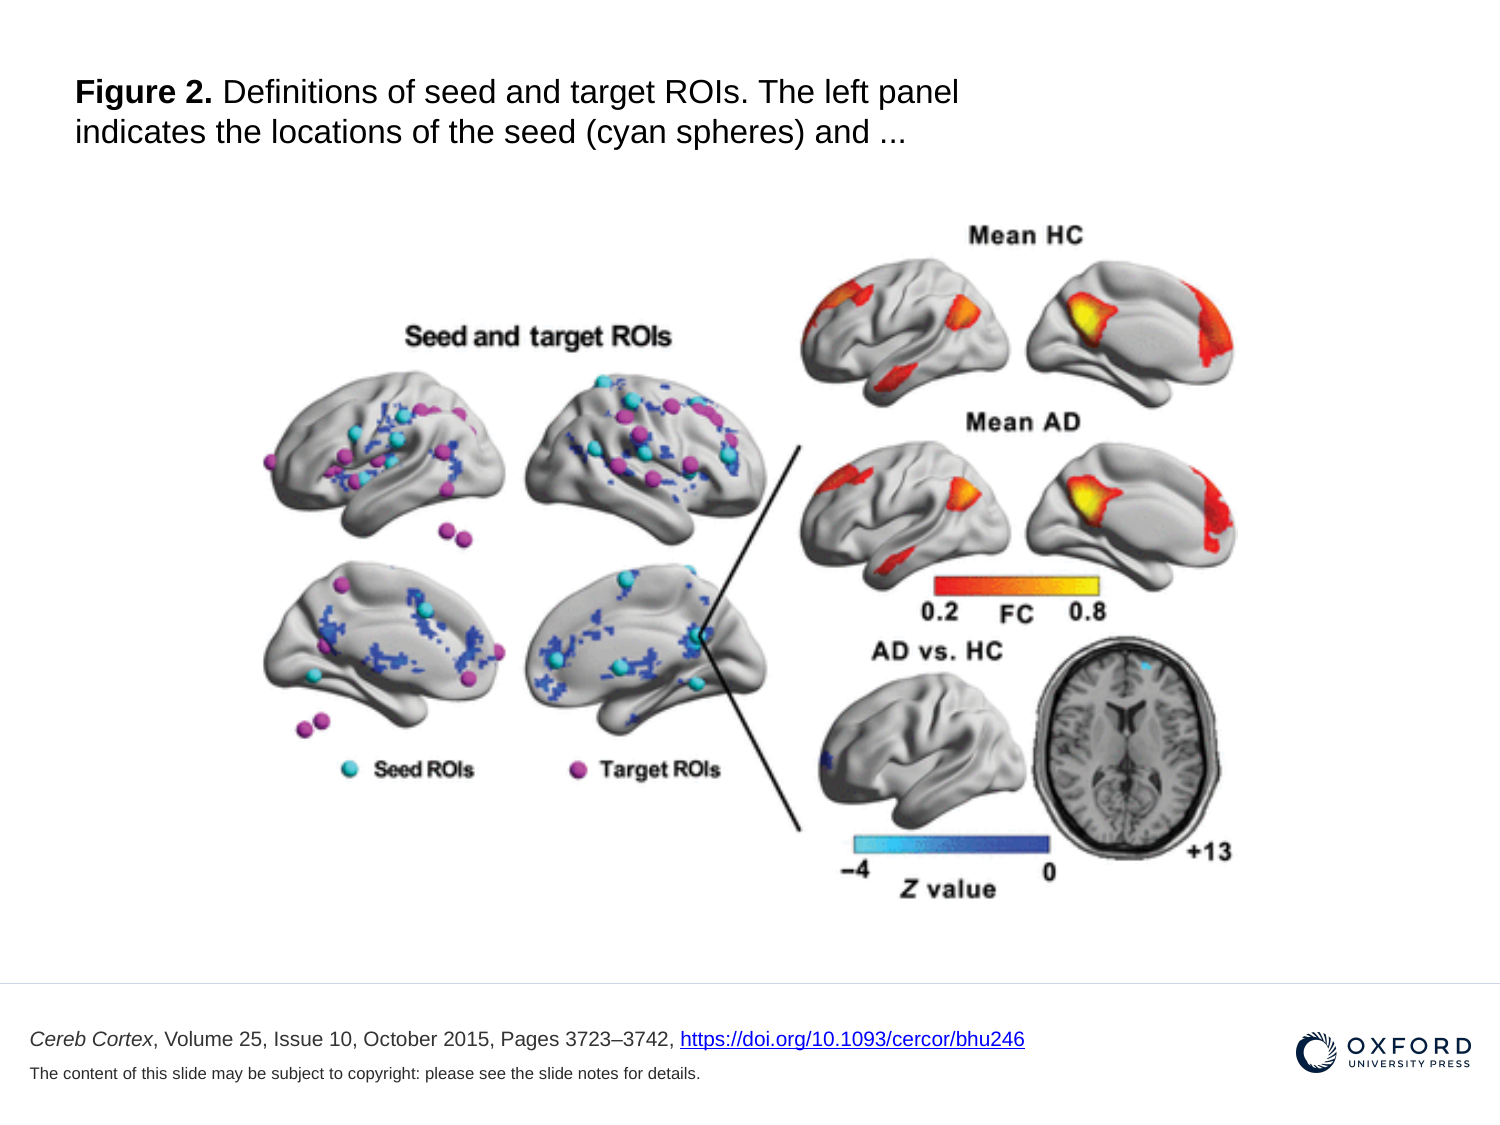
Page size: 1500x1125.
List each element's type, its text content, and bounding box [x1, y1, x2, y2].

picture [1296, 1032, 1471, 1073]
footer Cereb Cortex, Volume 25, Issue 10, October 2015, Pages 3723–3742, https://doi.org/10.1093/cercor/bhu246 The content of this slide may be subject to copyright: please see the slide notes for details. [0, 983, 1260, 1125]
picture [262, 224, 1238, 901]
title Figure 2. Definitions of seed and target ROIs. The left panel indicates the locations of the seed (cyan spheres) and ... [75, 69, 1078, 171]
